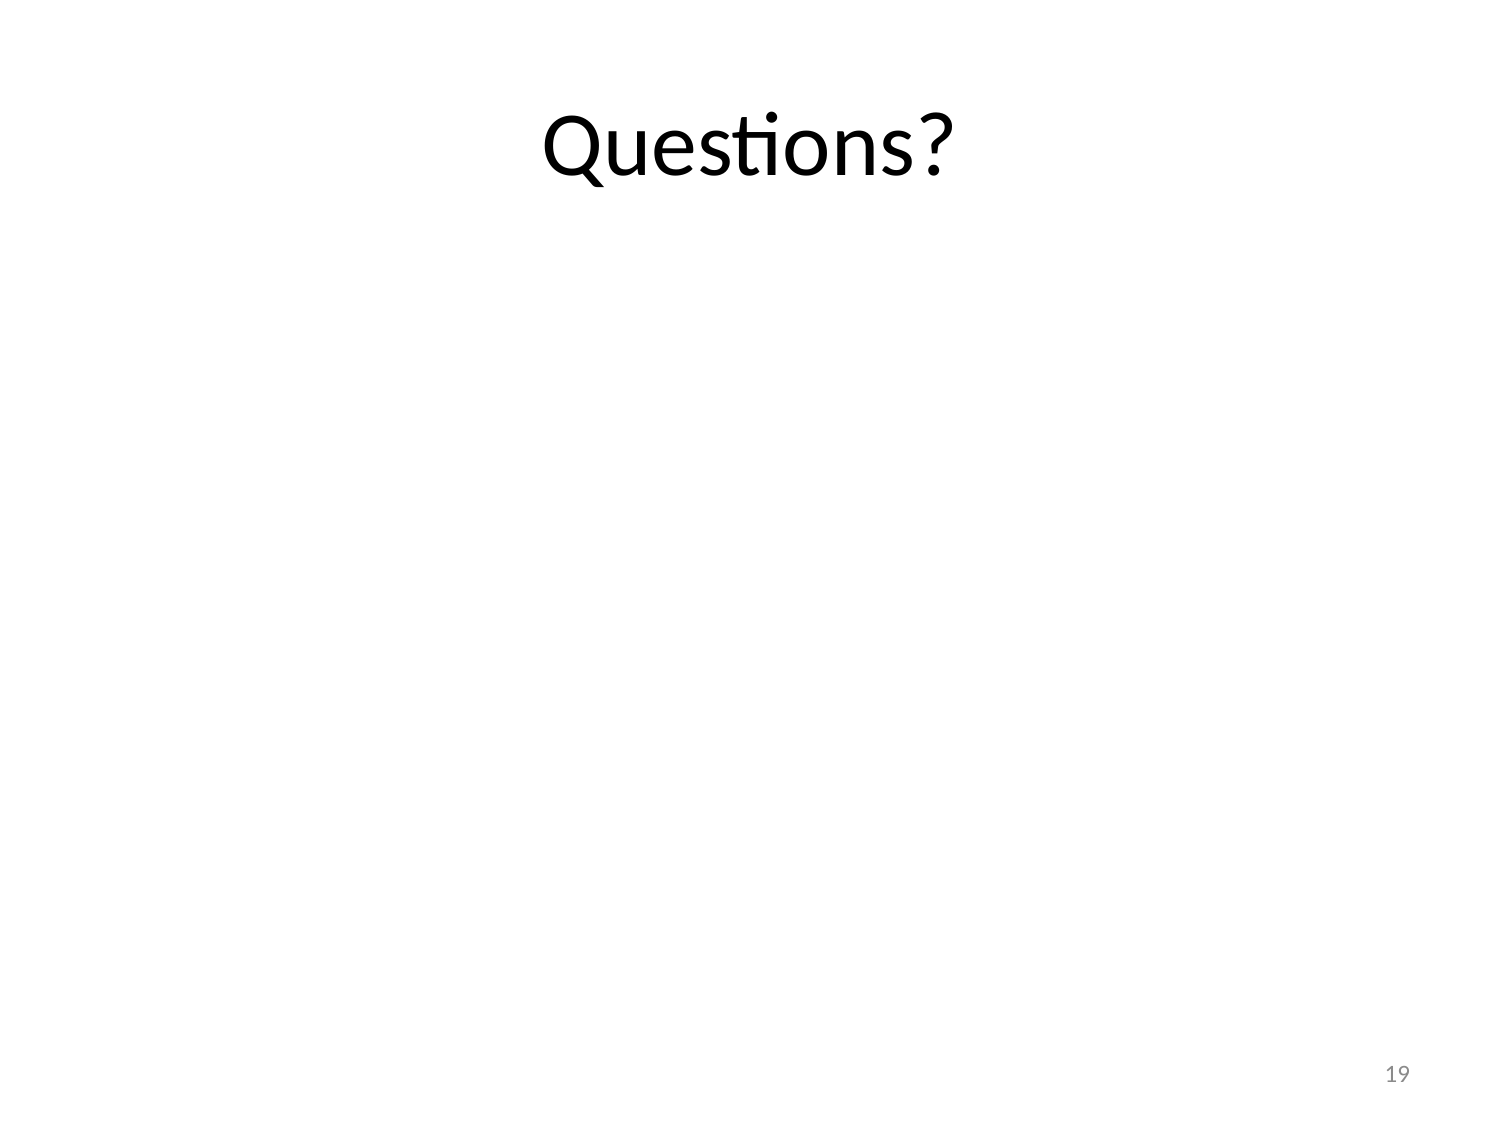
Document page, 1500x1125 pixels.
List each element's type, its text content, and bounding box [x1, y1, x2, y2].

title Questions? [75, 45, 1425, 233]
slide_number 19 [1074, 1042, 1425, 1103]
